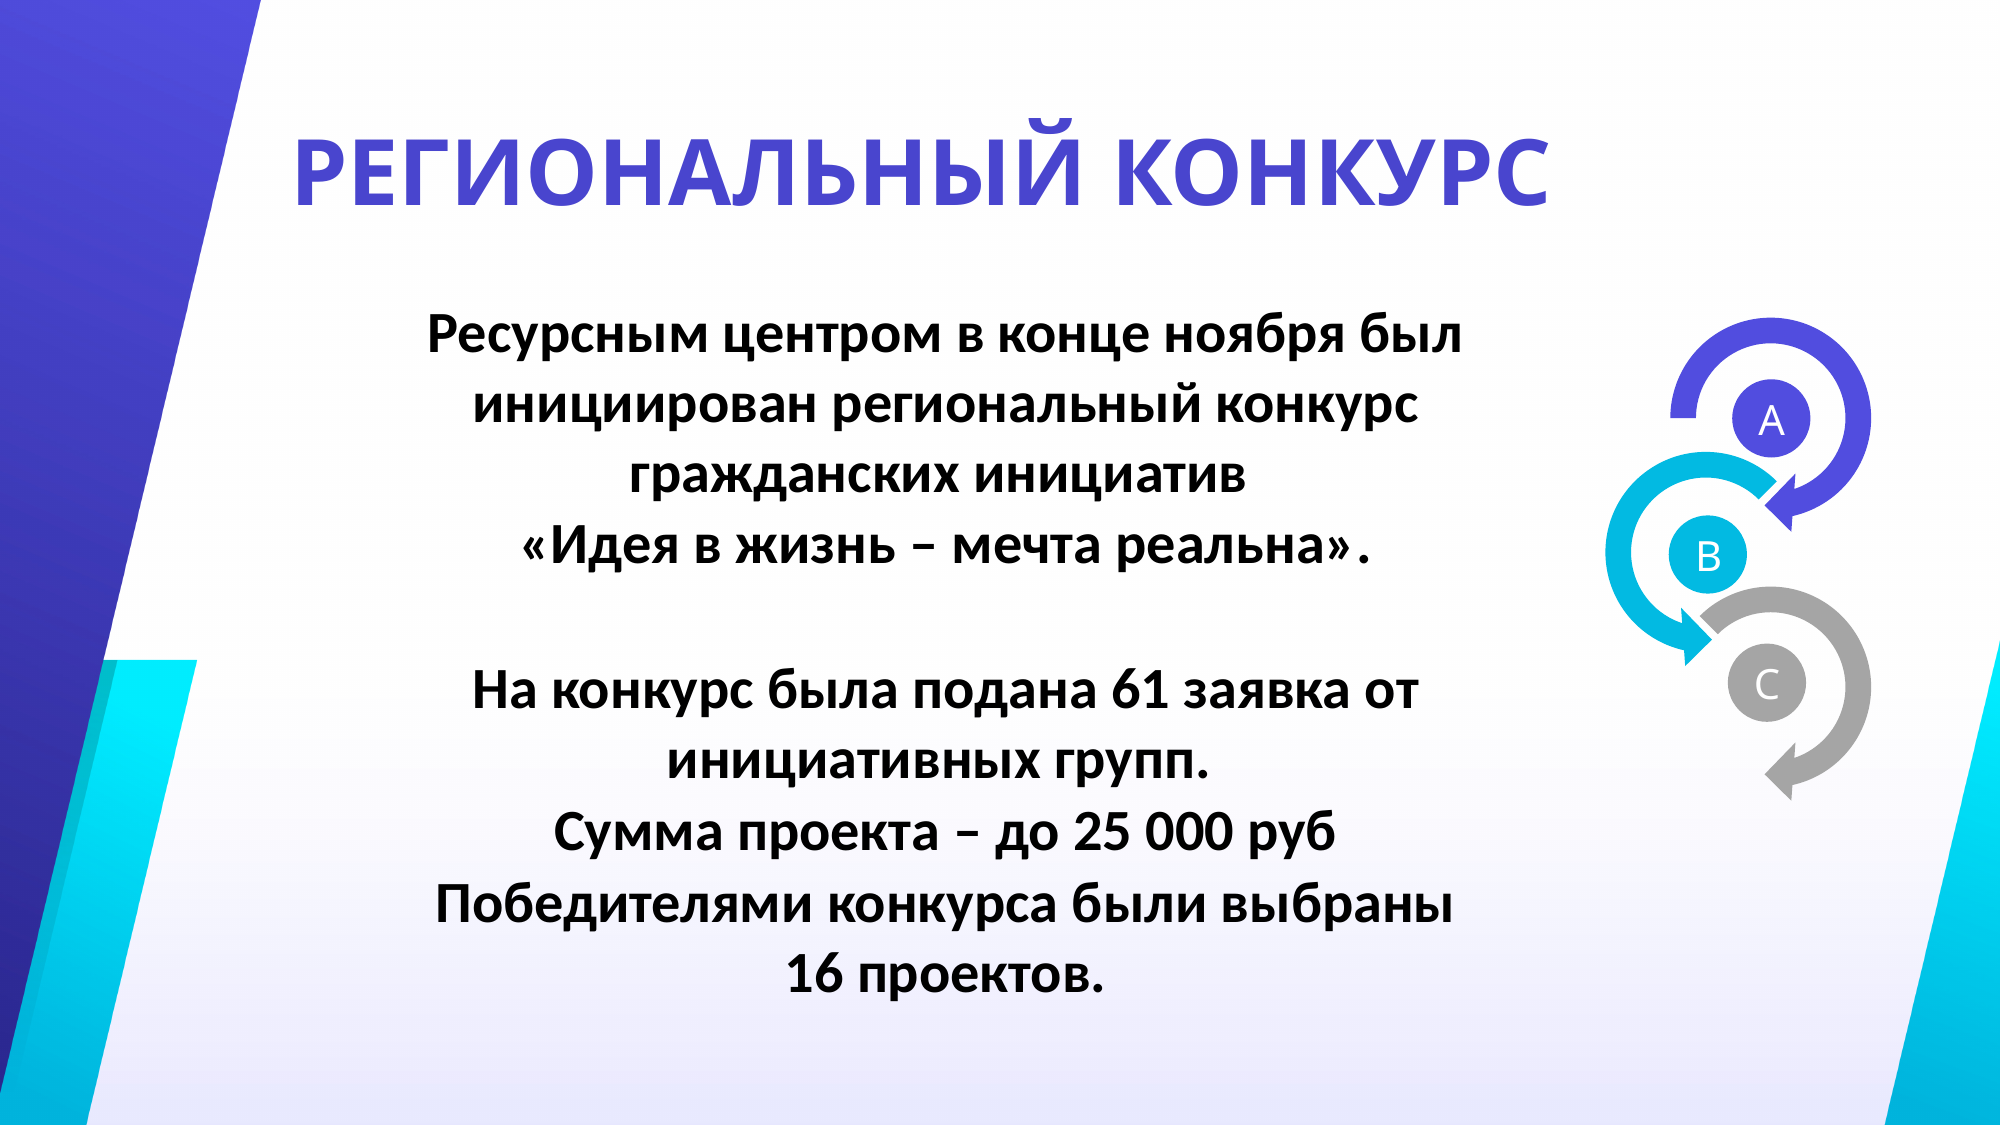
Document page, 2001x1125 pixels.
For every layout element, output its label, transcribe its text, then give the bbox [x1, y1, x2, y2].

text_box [1588, 301, 1888, 855]
picture [0, 0, 2000, 1125]
text_box РЕГИОНАЛЬНЫЙ КОНКУРС [200, 95, 1641, 224]
text_box Ресурсным центром в конце ноября был инициирован региональный конкурс гражданских инициатив «Идея в жизнь – мечта реальна». На конкурс была подана 61 заявка от инициативных групп. Сумма проекта – до 25 000 руб Победителями конкурса были выбраны 16 проектов. [361, 291, 1529, 1004]
